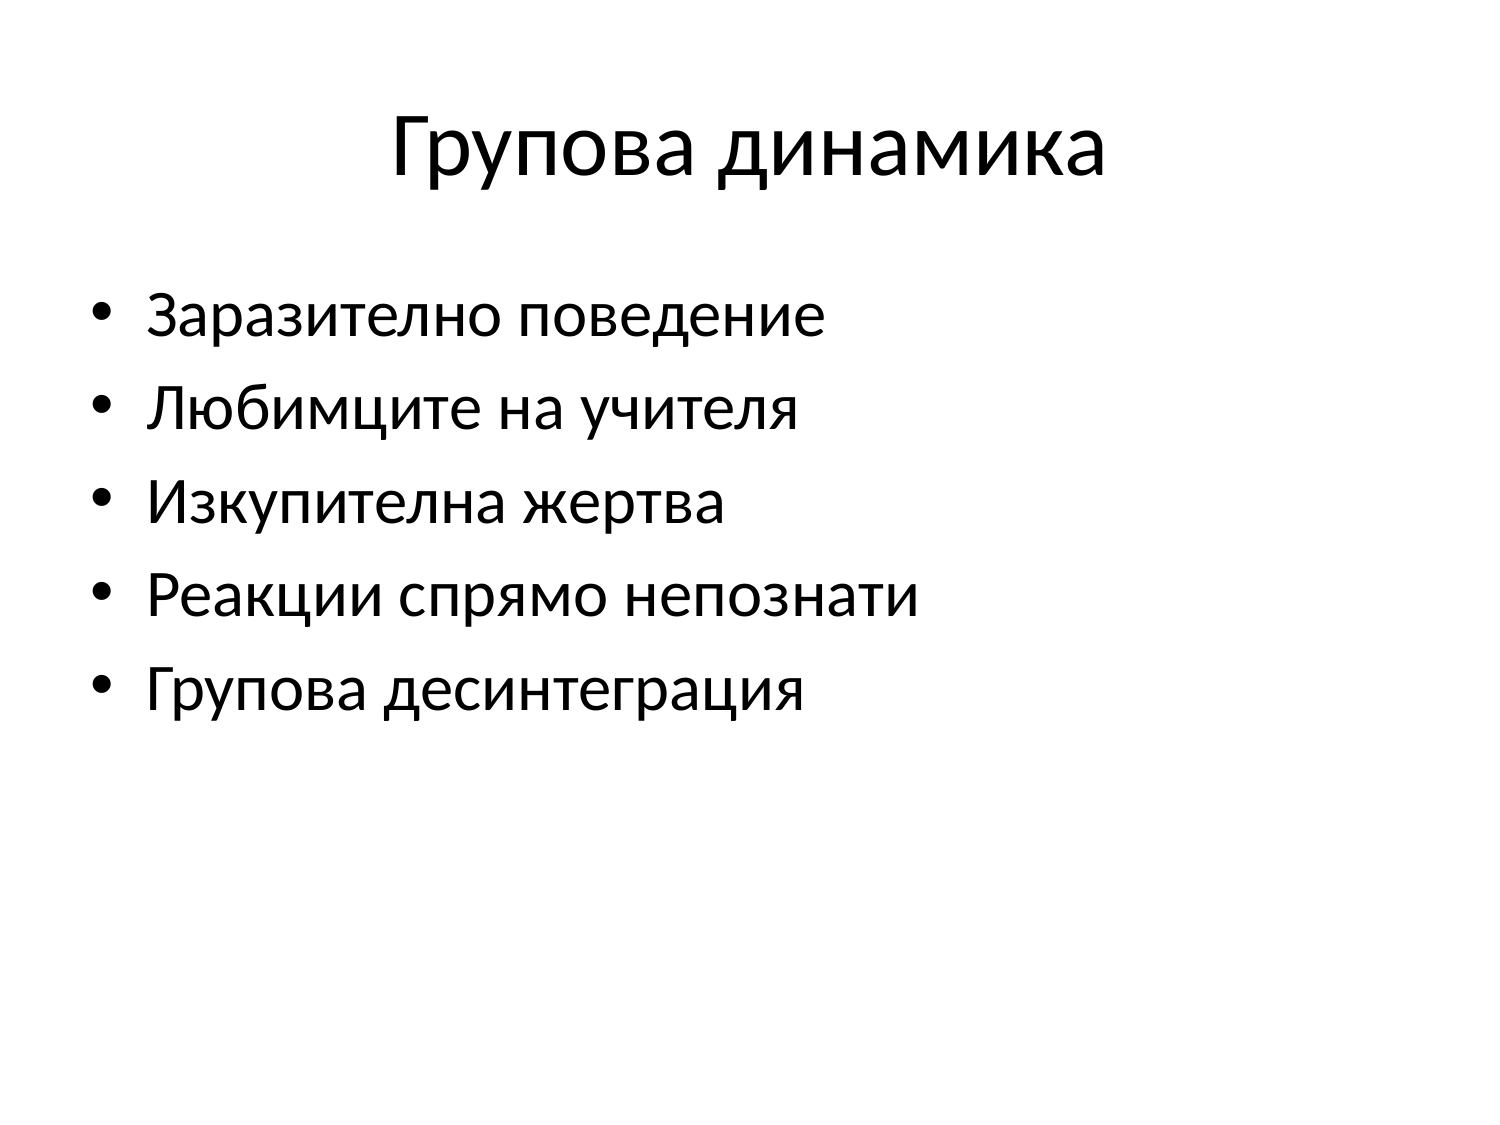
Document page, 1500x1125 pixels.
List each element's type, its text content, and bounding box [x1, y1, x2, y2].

title Групова динамика [75, 45, 1425, 233]
list Заразително поведение Любимците на учителя Изкупителна жертва Реакции спрямо непознати Групова десинтеграция [75, 262, 1425, 1005]
